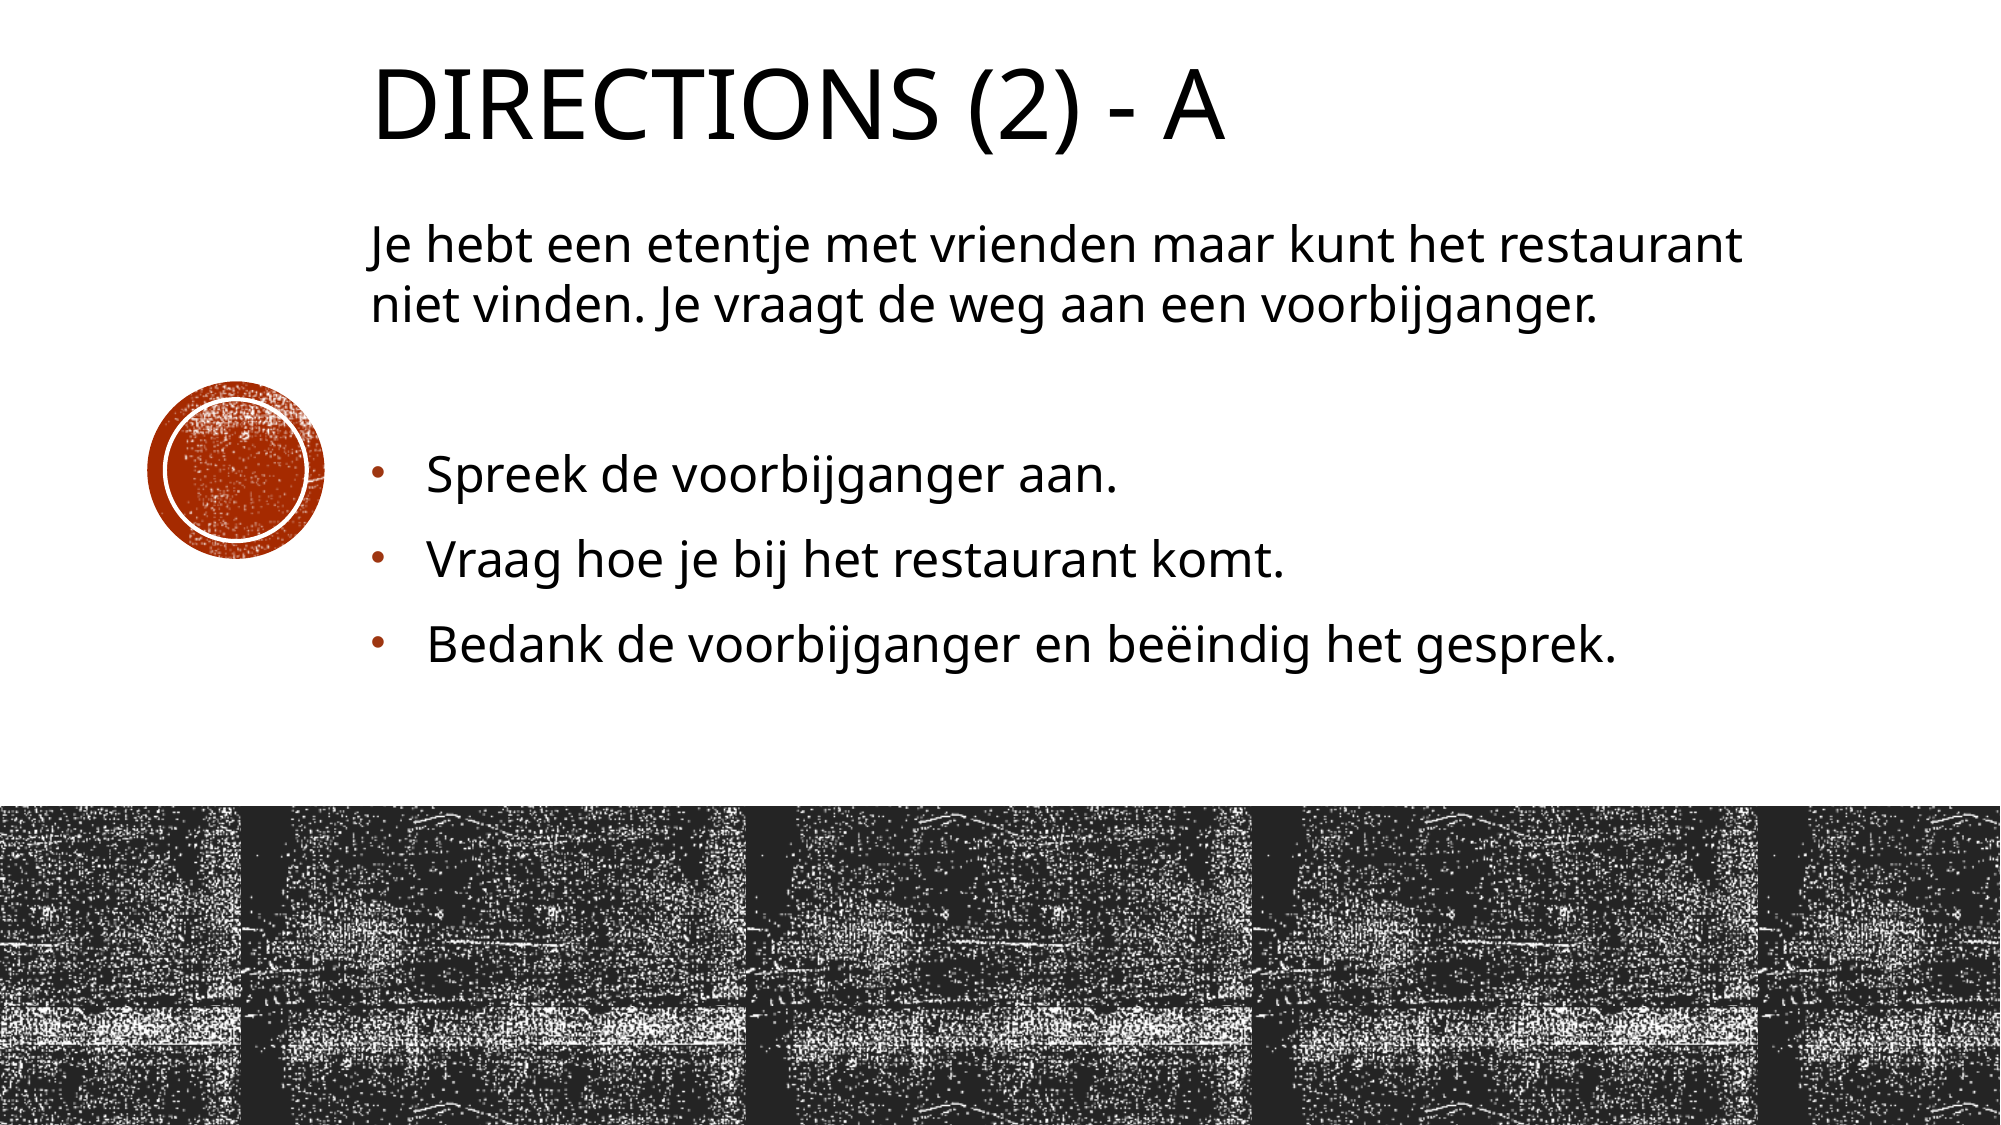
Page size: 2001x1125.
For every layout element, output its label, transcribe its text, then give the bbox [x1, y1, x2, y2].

list Je hebt een etentje met vrienden maar kunt het restaurant niet vinden. Je vraagt de weg aan een voorbijganger. Spreek de voorbijganger aan. Vraag hoe je bij het restaurant komt. Bedank de voorbijganger en beëindig het gesprek. [355, 204, 1841, 733]
title Directions (2) - A [355, 56, 1927, 166]
